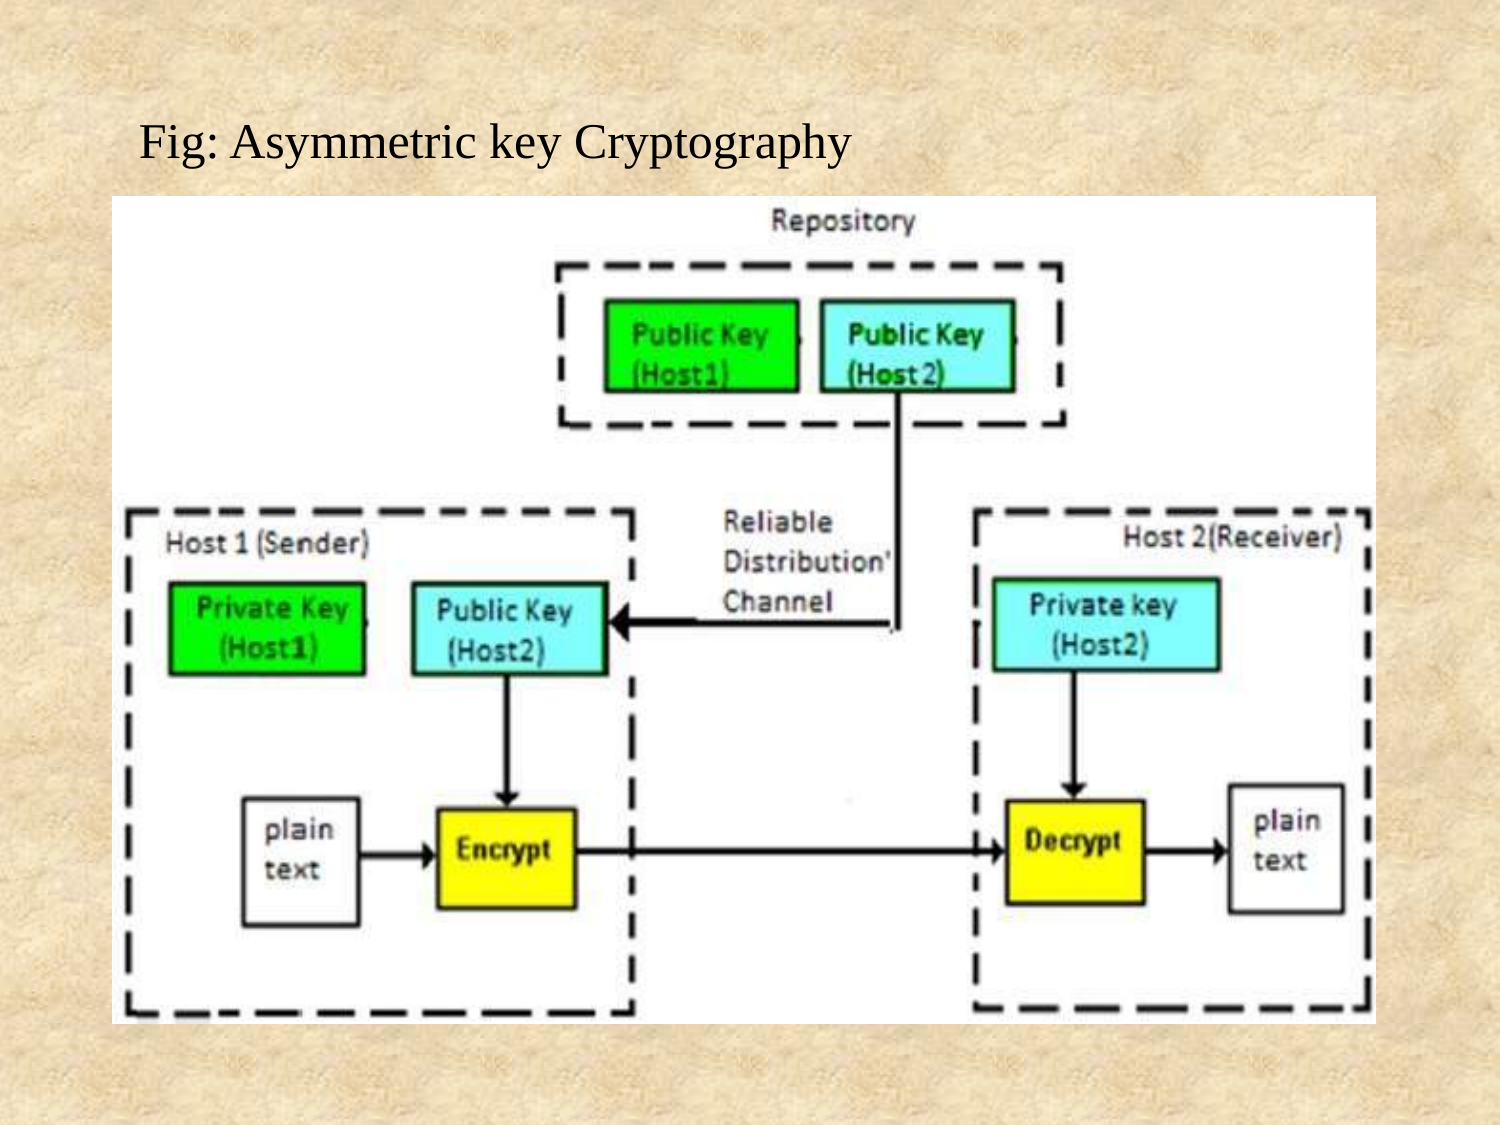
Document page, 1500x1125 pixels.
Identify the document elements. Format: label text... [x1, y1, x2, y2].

title Fig: Asymmetric key Cryptography [123, 45, 1425, 233]
picture [0, 0, 1500, 1125]
